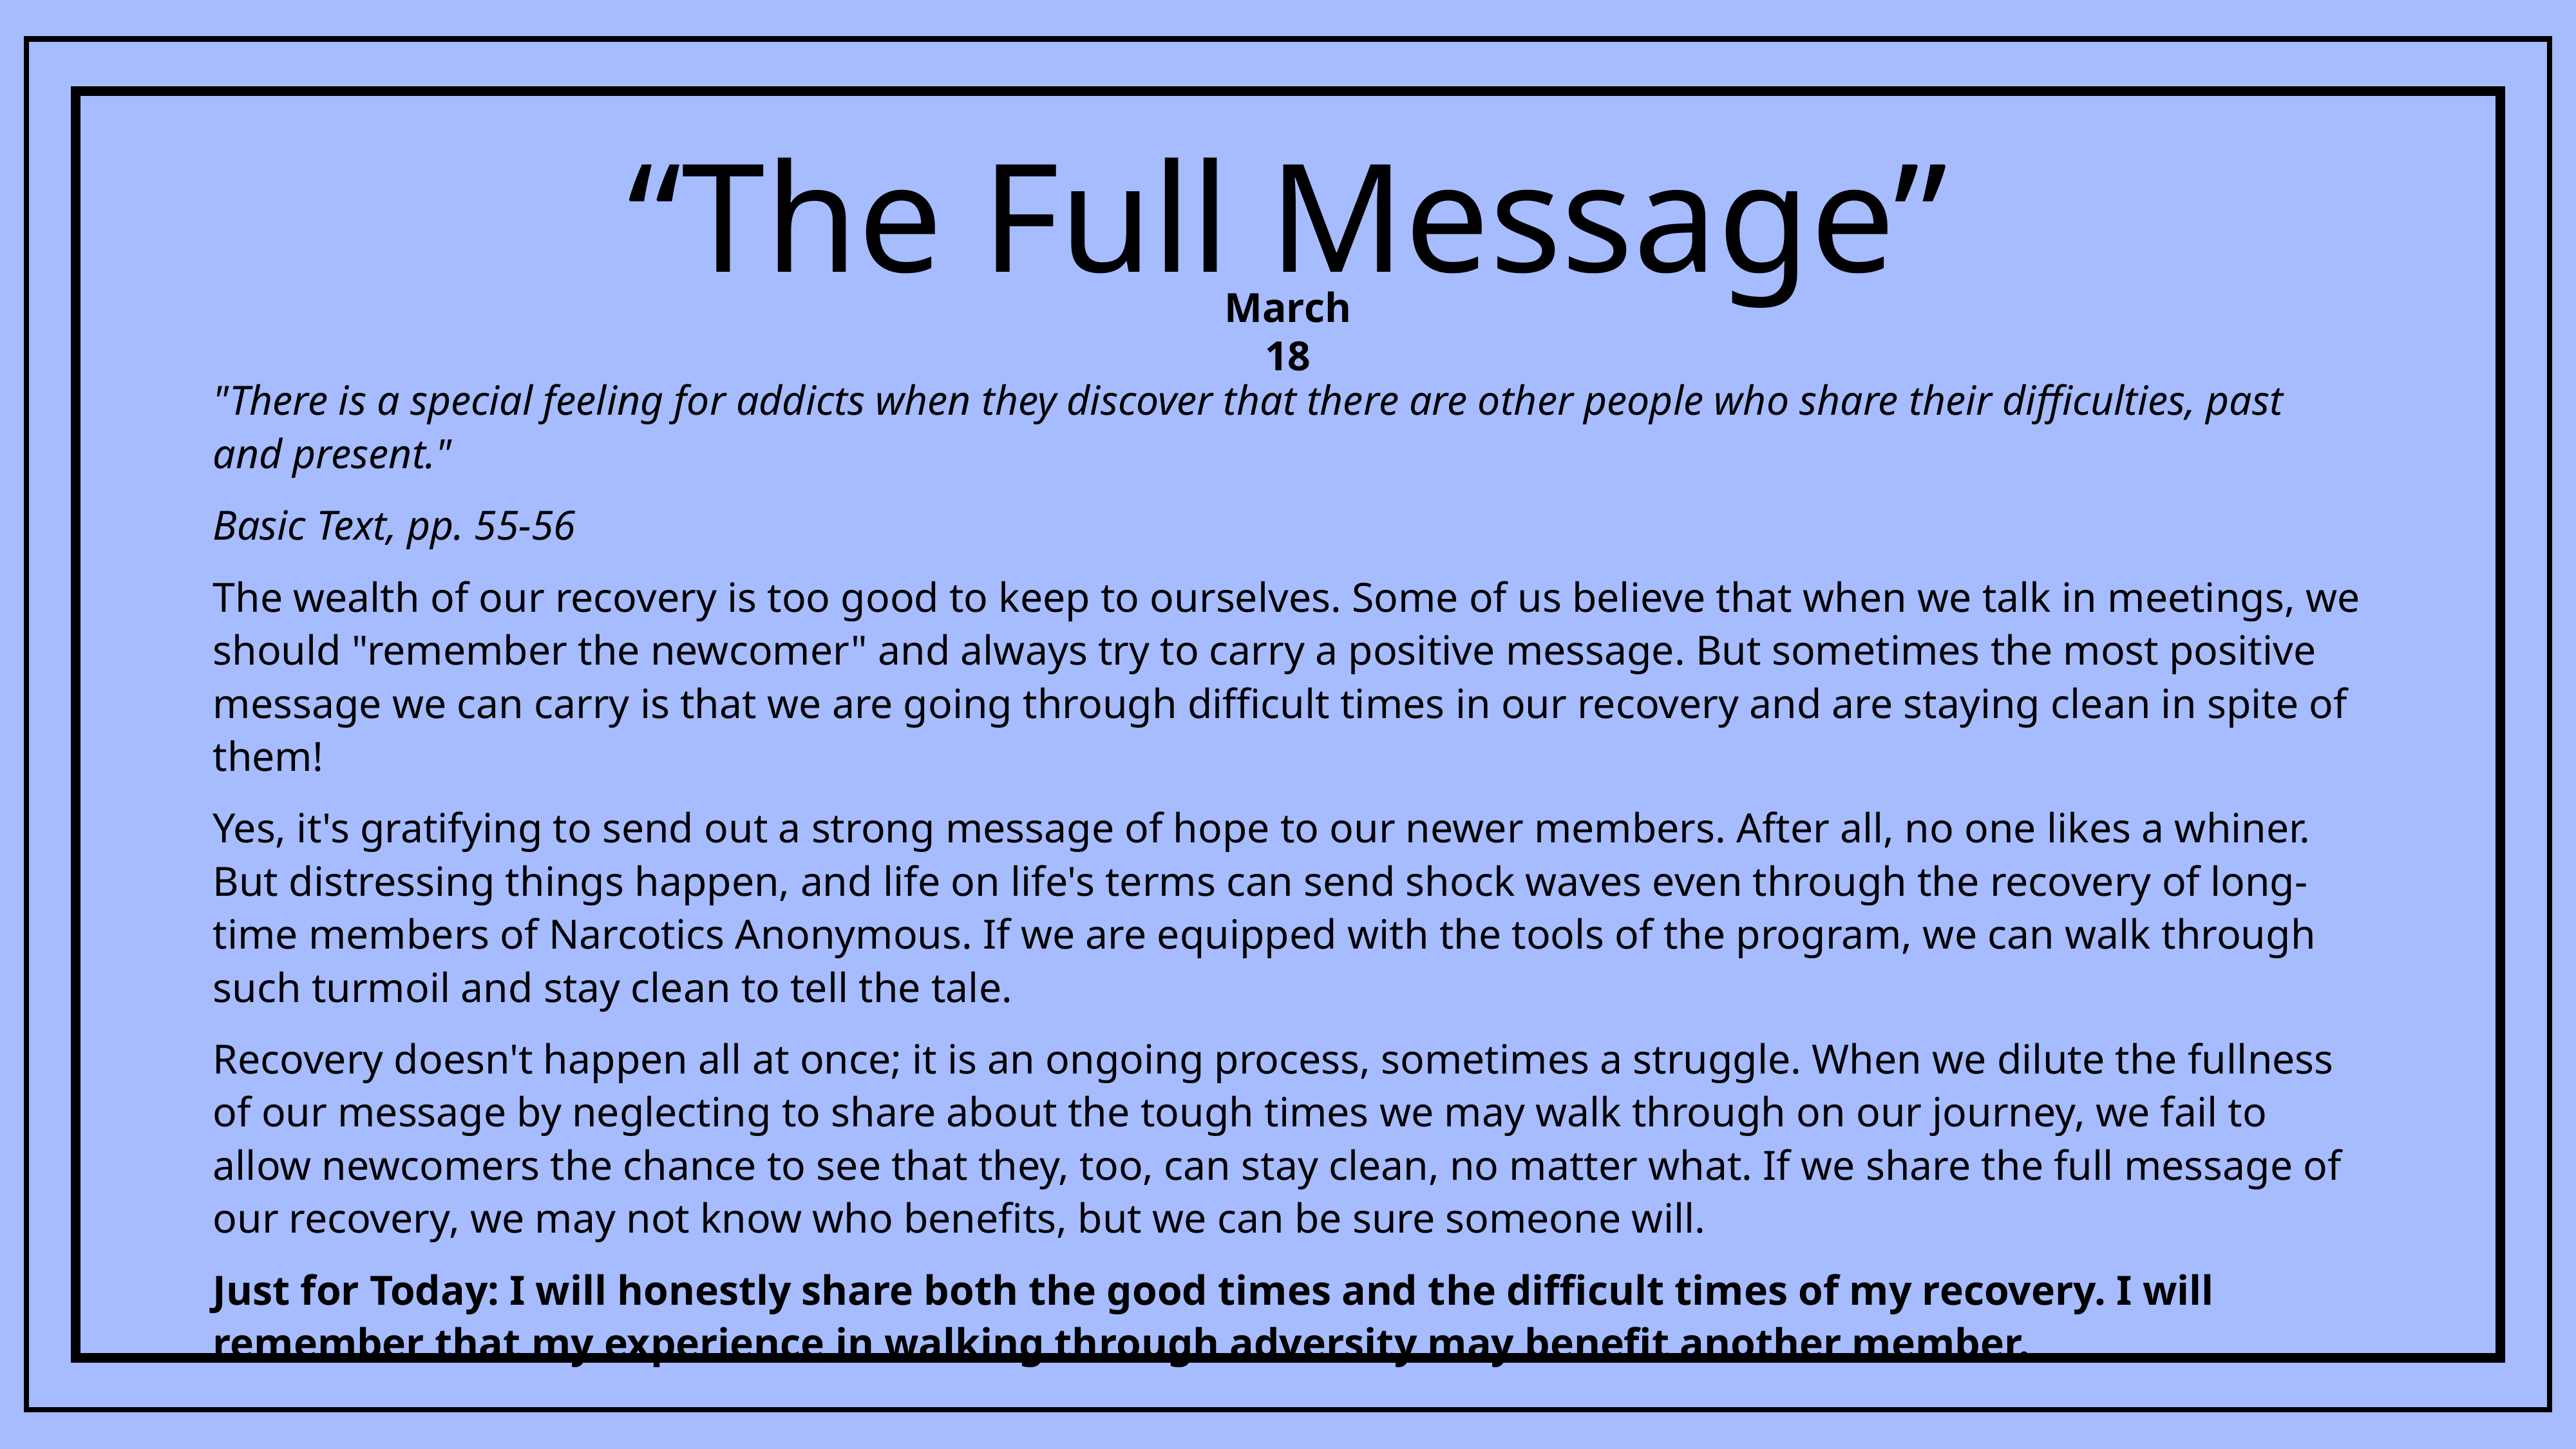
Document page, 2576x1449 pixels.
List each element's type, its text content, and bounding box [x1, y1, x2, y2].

text_box [26, 39, 2550, 1410]
text_box [75, 91, 2501, 1358]
title “The Full Message” [178, 91, 2398, 333]
text_box March 18 [1193, 276, 1383, 384]
text_box "There is a special feeling for addicts when they discover that there are other people who share their difficulties, past and present." Basic Text, pp. 55-56 The wealth of our recovery is too good to keep to ourselves. Some of us believe that when we talk in meetings, we should "remember the newcomer" and always try to carry a positive message. But sometimes the most positive message we can carry is that we are going through difficult times in our recovery and are staying clean in spite of them! Yes, it's gratifying to send out a strong message of hope to our newer members. After all, no one likes a whiner. But distressing things happen, and life on life's terms can send shock waves even through the recovery of long-time members of Narcotics Anonymous. If we are equipped with the tools of the program, we can walk through such turmoil and stay clean to tell the tale. Recovery doesn't happen all at once; it is an ongoing process, sometimes a struggle. When we dilute the fullness of our message by neglecting to share about the tough times we may walk through on our journey, we fail to allow newcomers the chance to see that they, too, can stay clean, no matter what. If we share the full message of our recovery, we may not know who benefits, but we can be sure someone will. Just for Today: I will honestly share both the good times and the difficult times of my recovery. I will remember that my experience in walking through adversity may benefit another member. [213, 370, 2363, 1312]
